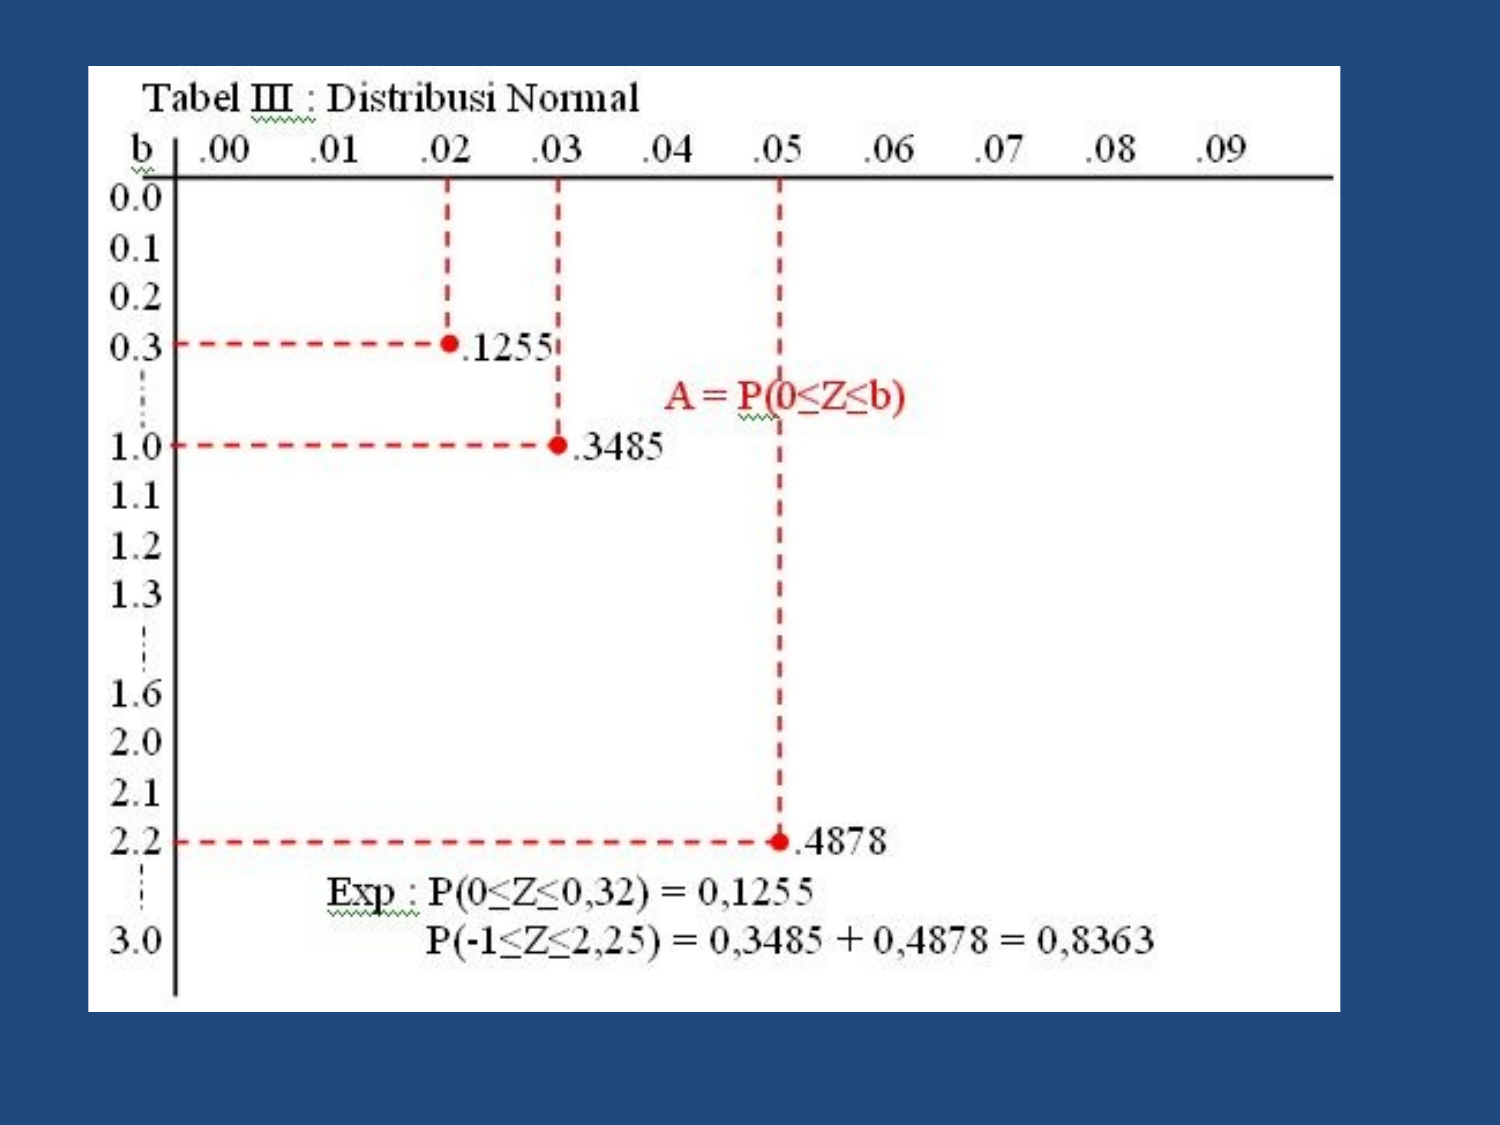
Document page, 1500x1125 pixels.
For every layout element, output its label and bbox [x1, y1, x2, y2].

text_box [0, 0, 1500, 1125]
text_box [53, 30, 1459, 1094]
